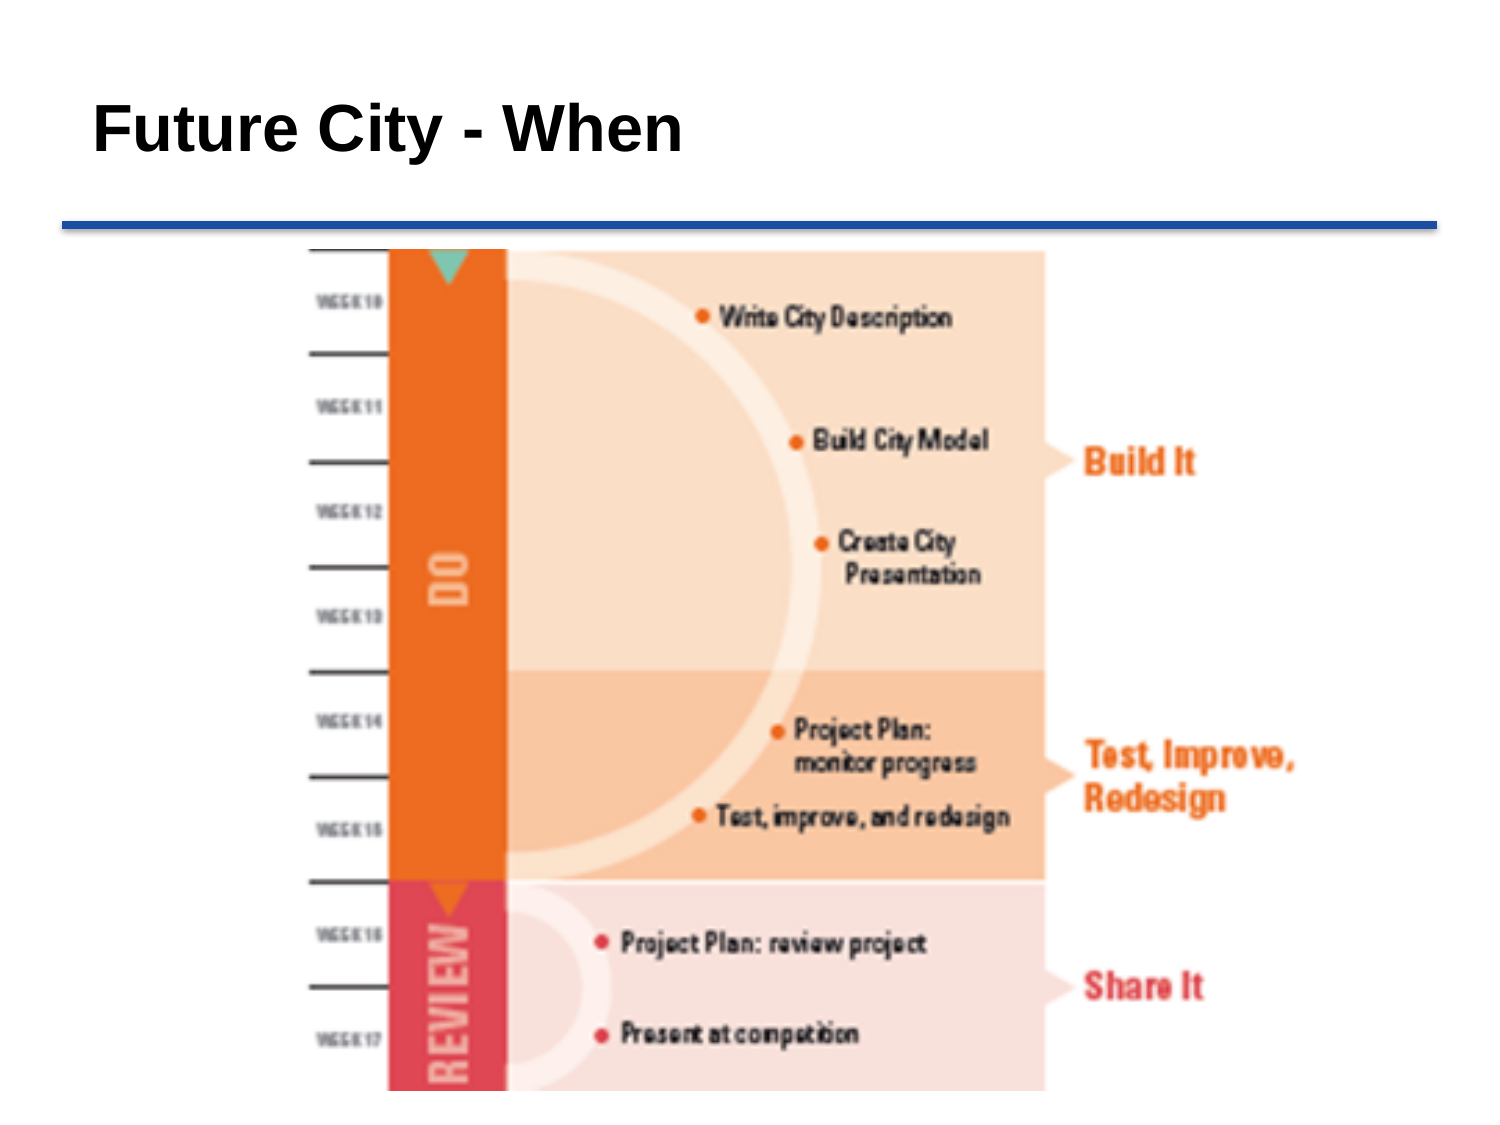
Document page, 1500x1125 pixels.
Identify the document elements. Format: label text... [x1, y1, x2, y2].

picture [274, 249, 1451, 1093]
text_box Future City - When [77, 77, 701, 173]
